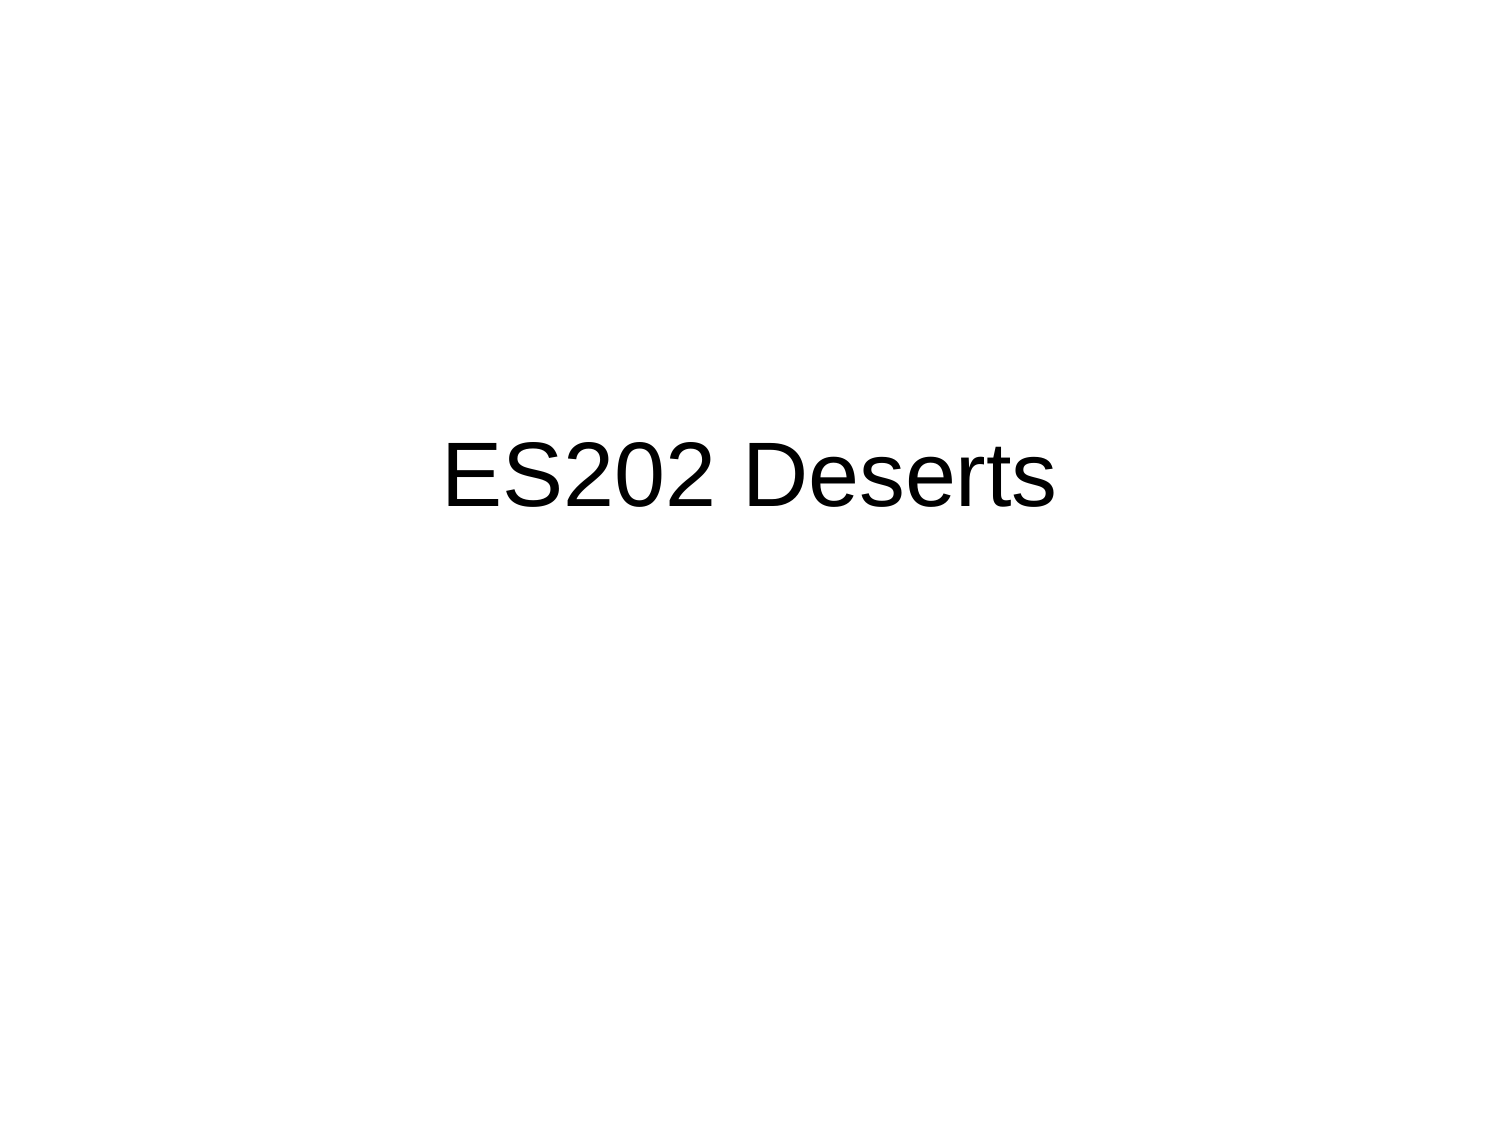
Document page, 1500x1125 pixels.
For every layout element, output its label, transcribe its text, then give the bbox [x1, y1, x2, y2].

title ES202 Deserts [112, 349, 1388, 591]
